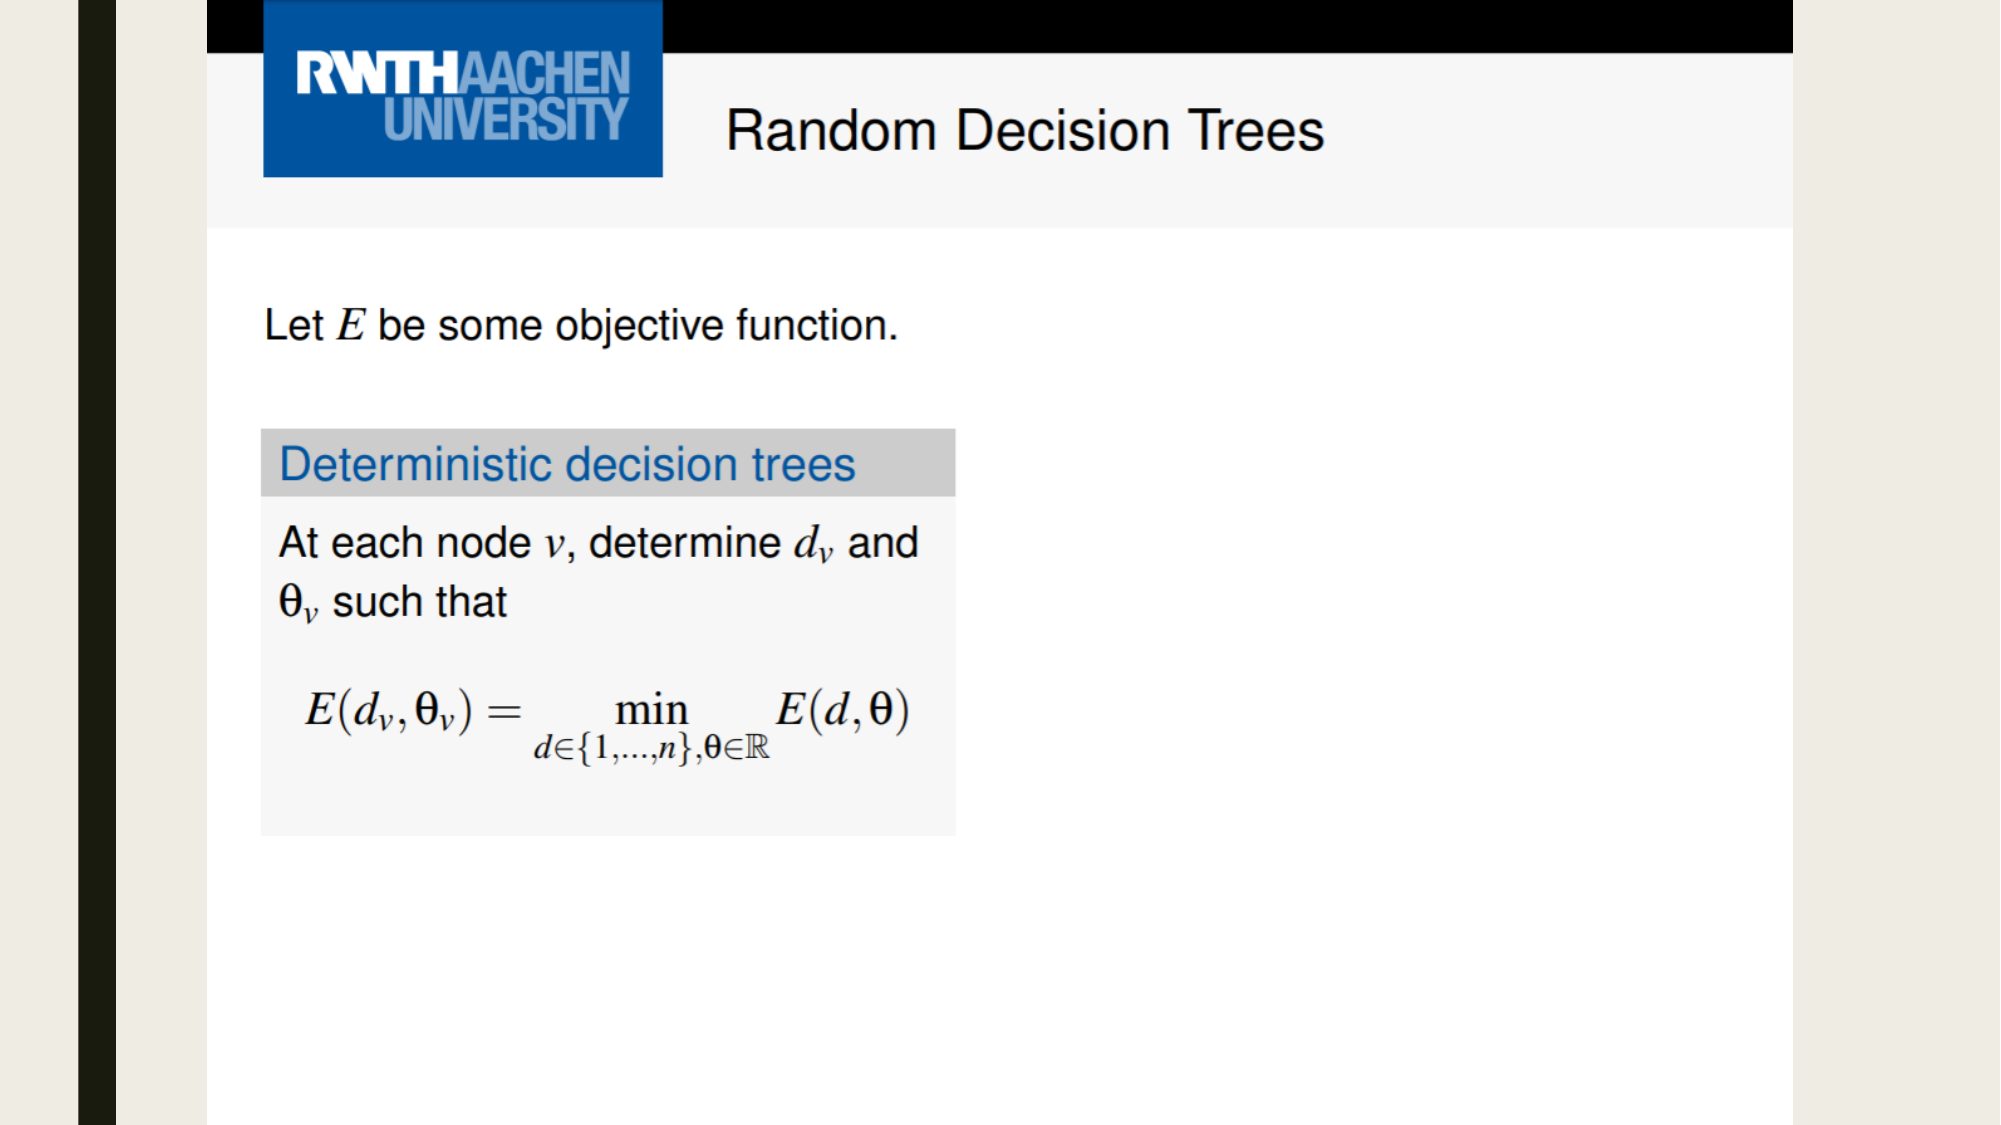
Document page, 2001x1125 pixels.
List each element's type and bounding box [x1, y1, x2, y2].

picture [207, 0, 1793, 1125]
